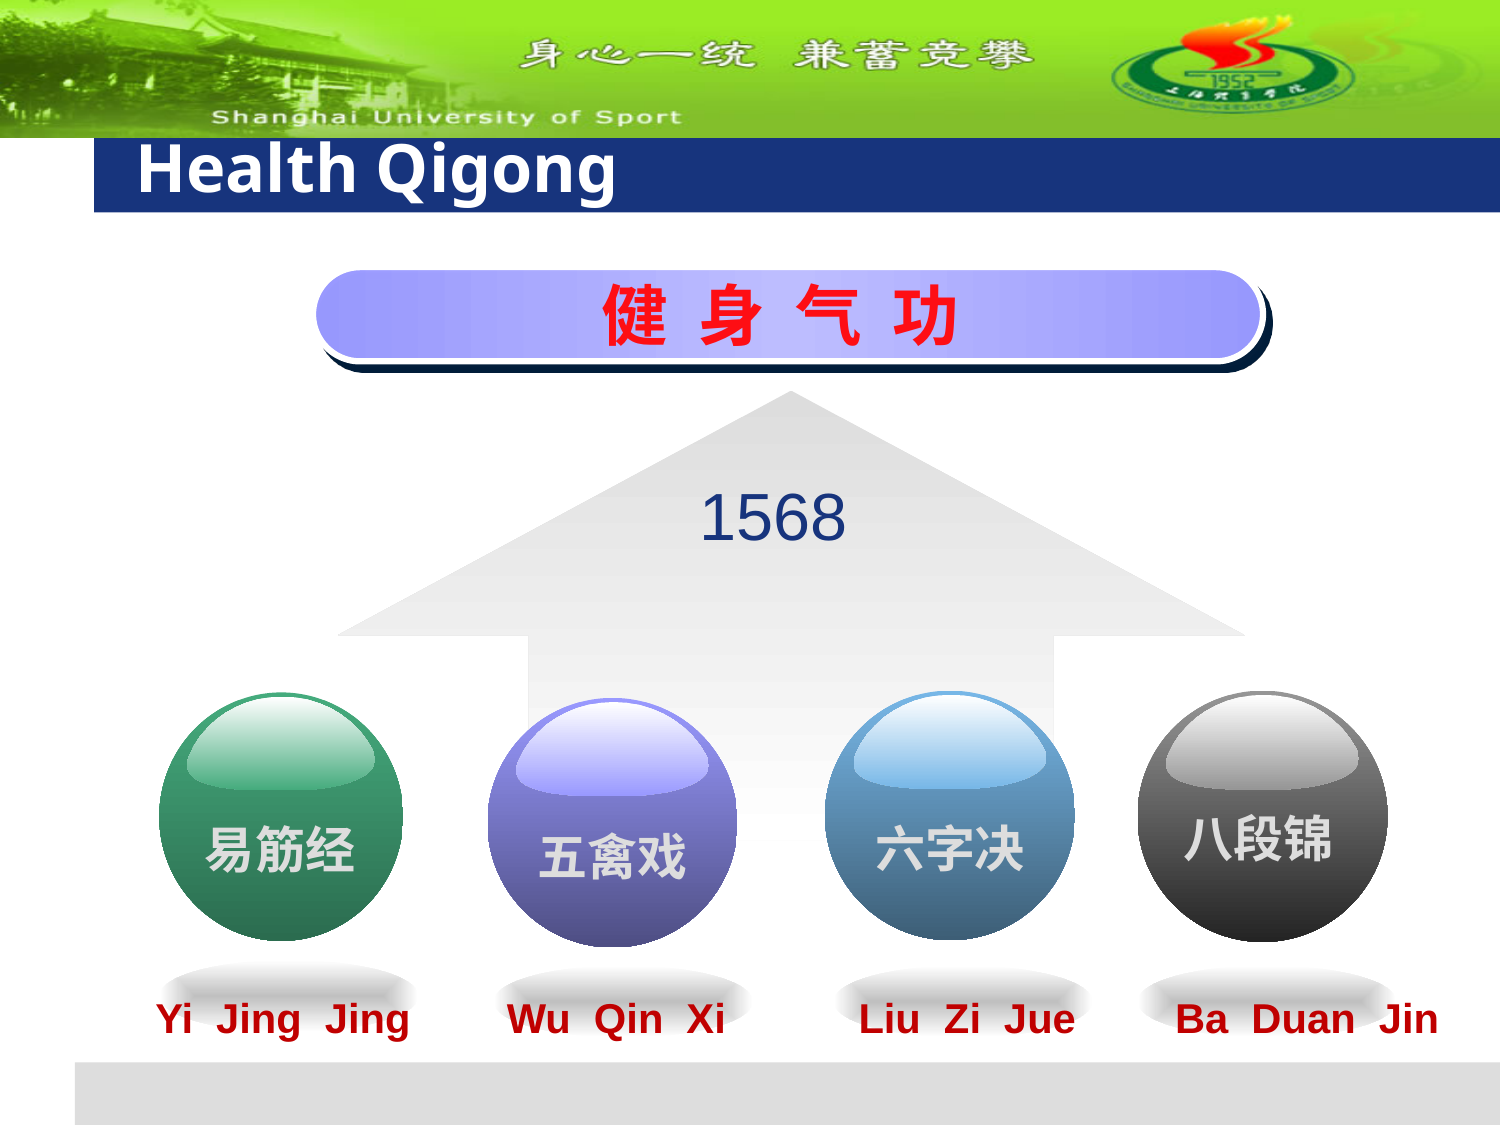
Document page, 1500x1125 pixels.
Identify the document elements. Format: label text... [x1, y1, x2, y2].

text_box Yi Jing Jing [140, 984, 434, 1050]
text_box 健 身 气 功 [312, 267, 1264, 362]
picture [0, 0, 1500, 138]
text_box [824, 690, 1093, 1038]
text_box Ba Duan Jin [1160, 984, 1465, 1050]
text_box Liu Zi Jue [843, 984, 1137, 1050]
text_box 1568 [684, 466, 862, 562]
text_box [487, 697, 754, 1038]
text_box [159, 692, 419, 1033]
text_box Wu Qin Xi [492, 984, 786, 1050]
title Health Qigong [120, 119, 1401, 213]
text_box [337, 390, 1245, 841]
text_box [1137, 690, 1397, 1038]
